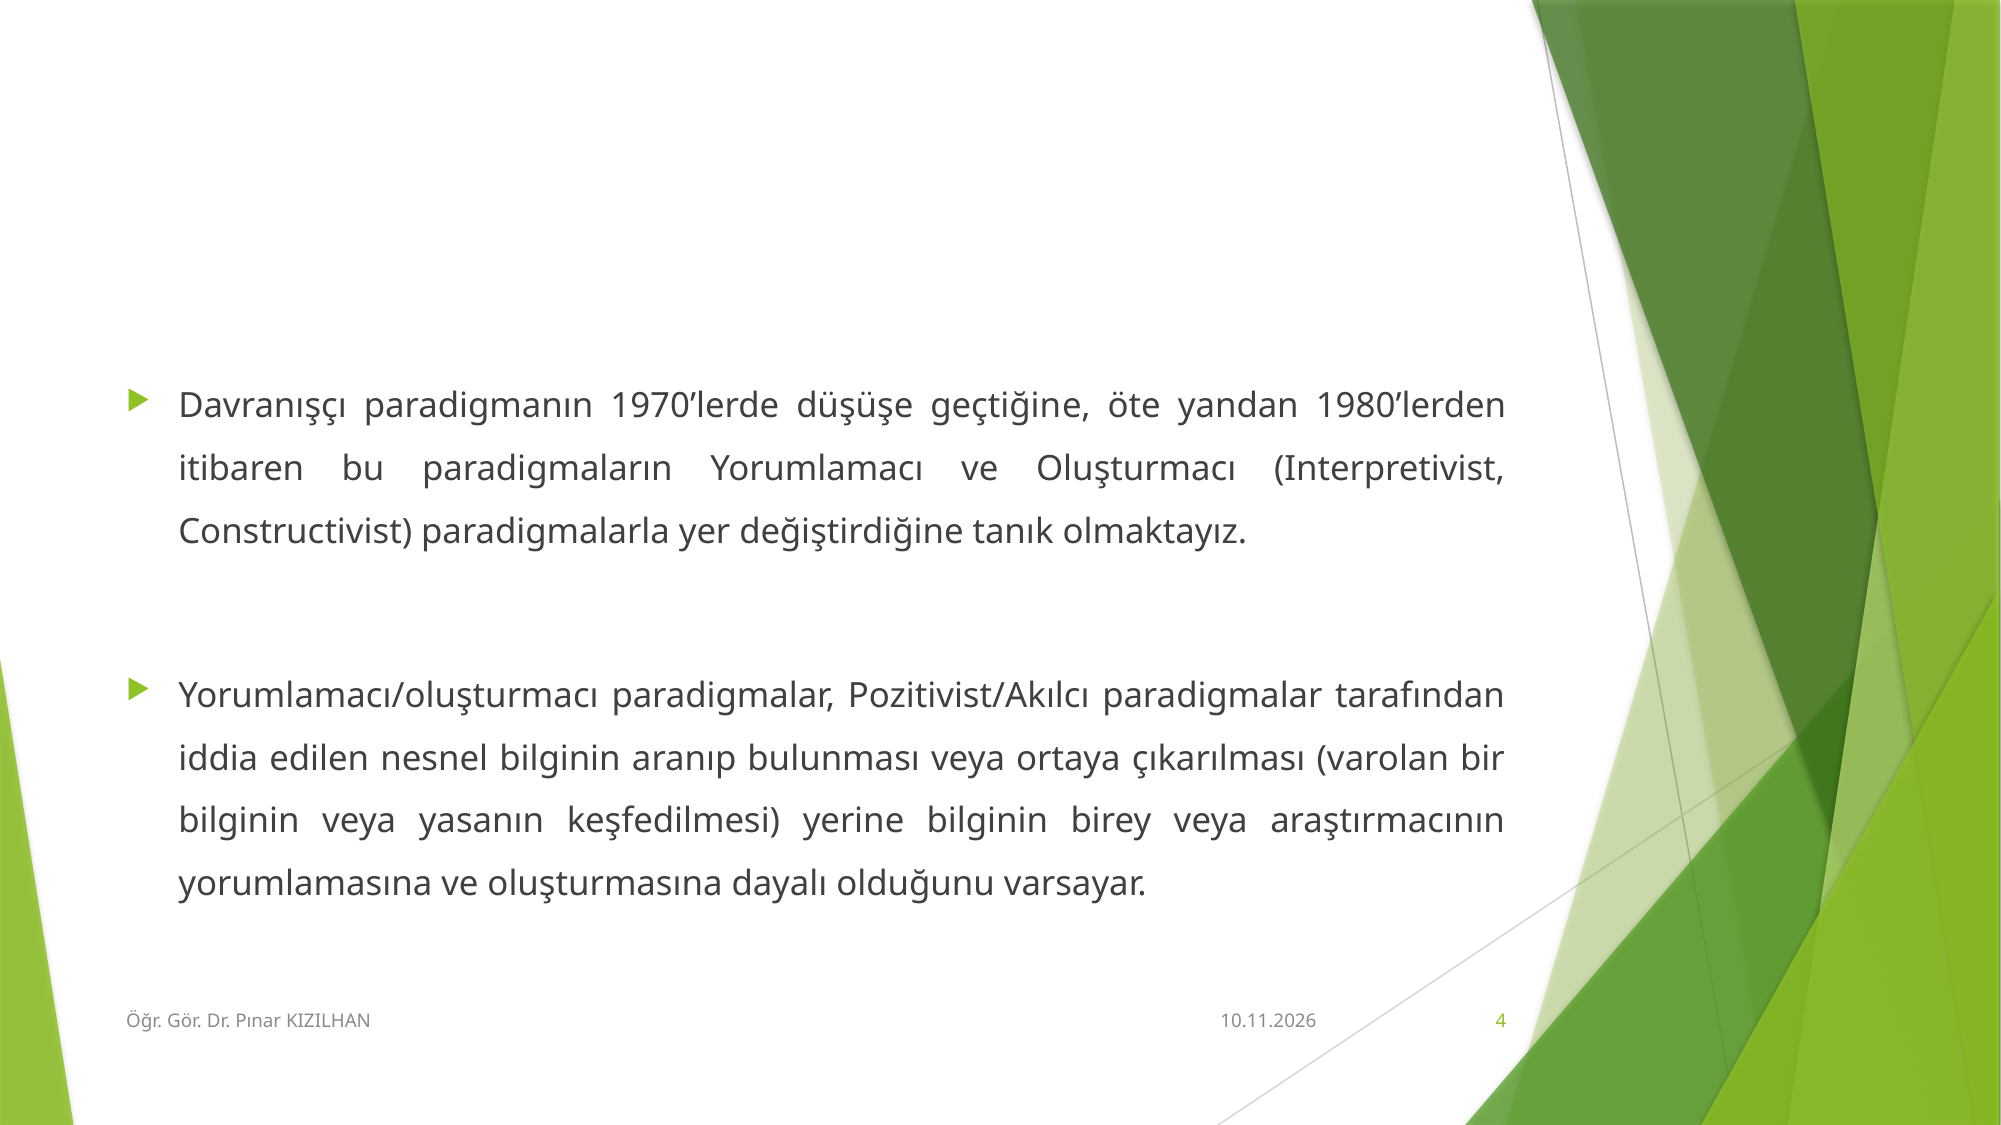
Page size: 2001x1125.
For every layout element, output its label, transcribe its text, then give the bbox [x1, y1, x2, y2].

slide_number 4 [1409, 991, 1522, 1051]
list Davranışçı paradigmanın 1970’lerde düşüşe geçtiğine, öte yandan 1980’lerden itibaren bu paradigmaların Yorumlamacı ve Oluşturmacı (Interpretivist, Constructivist) paradigmalarla yer değiştirdiğine tanık olmaktayız. Yorumlamacı/oluşturmacı paradigmalar, Pozitivist/Akılcı paradigmalar tarafından iddia edilen nesnel bilginin aranıp bulunması veya ortaya çıkarılması (varolan bir bilginin veya yasanın keşfedilmesi) yerine bilginin birey veya araştırmacının yorumlamasına ve oluşturmasına dayalı olduğunu varsayar. [111, 354, 1522, 992]
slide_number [1181, 991, 1332, 1051]
footer Öğr. Gör. Dr. Pınar KIZILHAN [111, 991, 1145, 1051]
